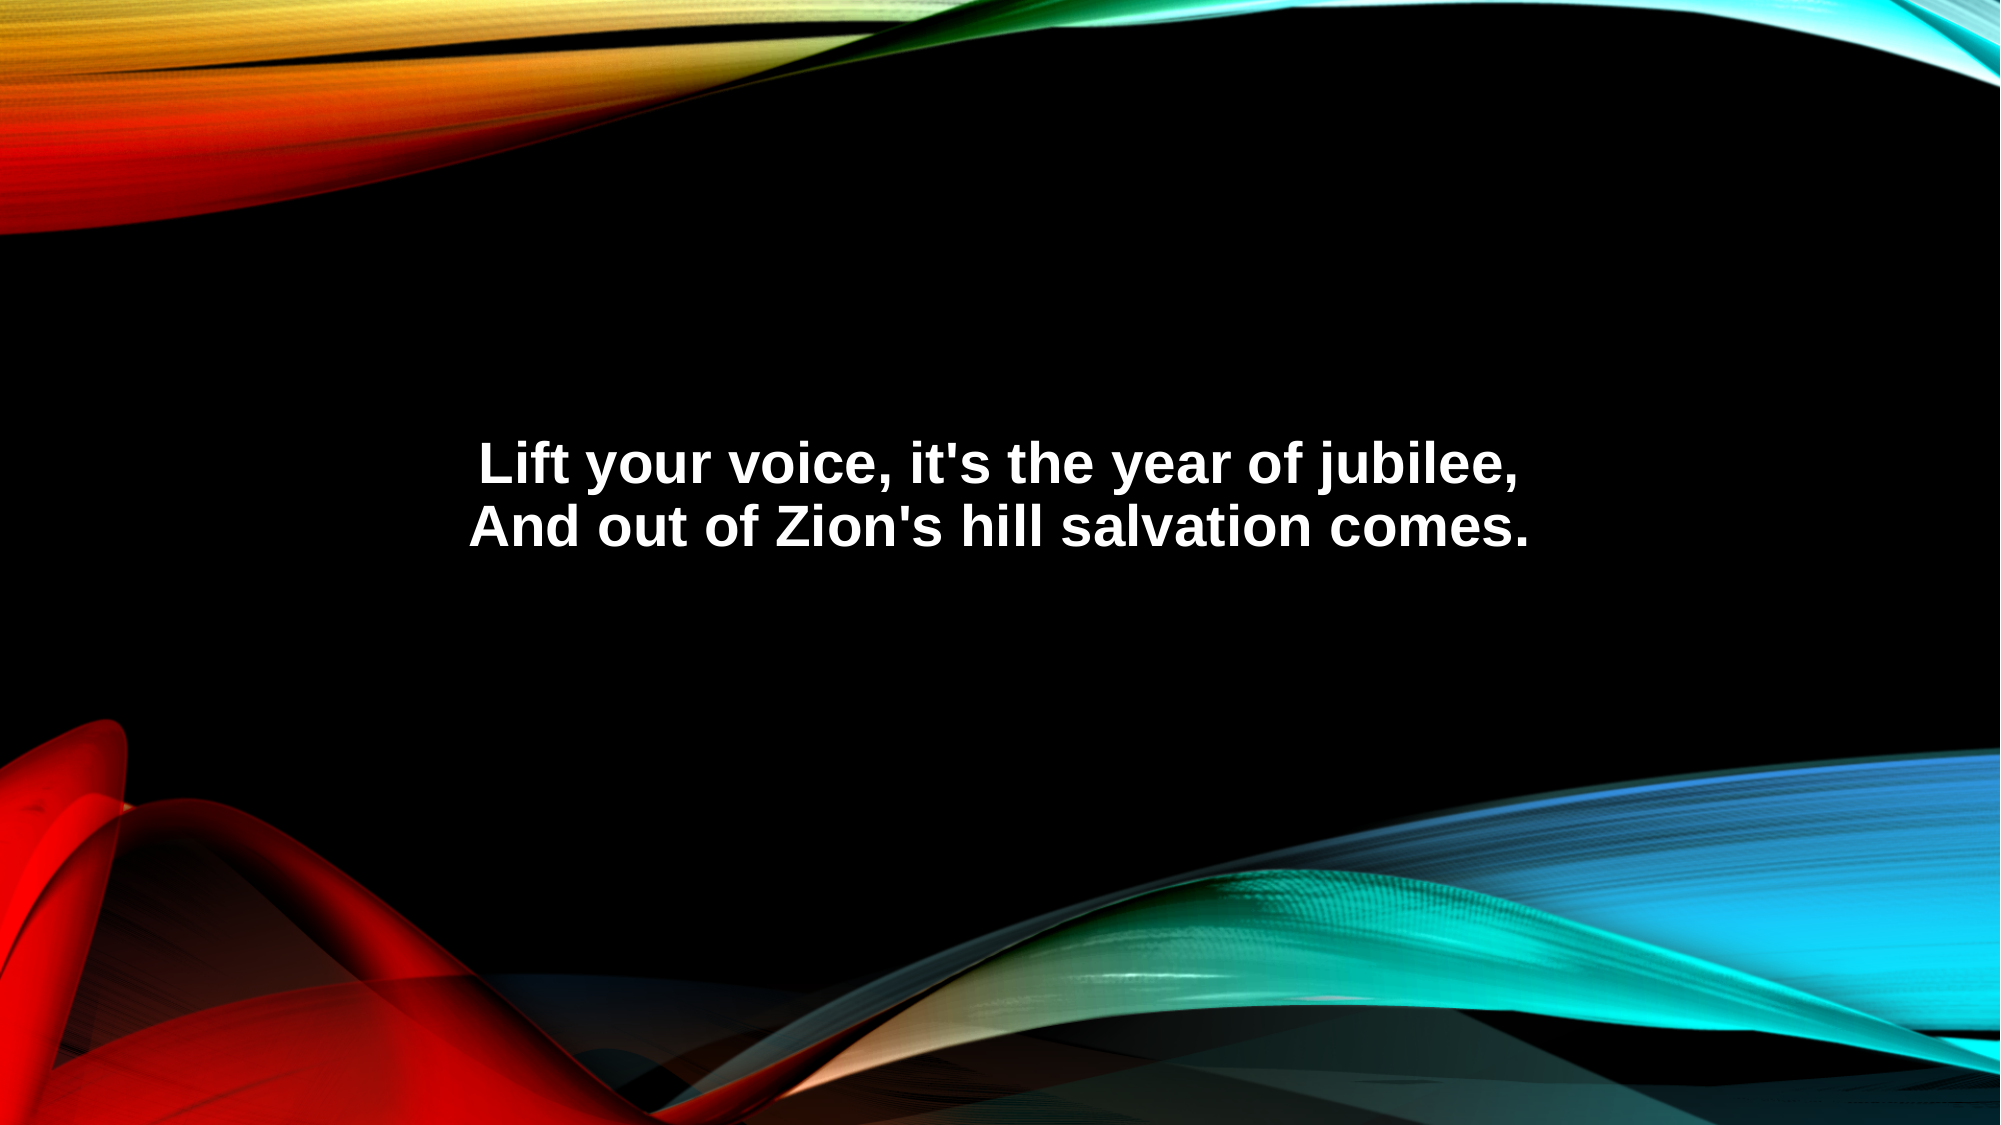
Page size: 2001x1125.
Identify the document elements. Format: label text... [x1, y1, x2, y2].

subtitle Lift your voice, it's the year of jubilee, And out of Zion's hill salvation comes. [0, 0, 2000, 1125]
